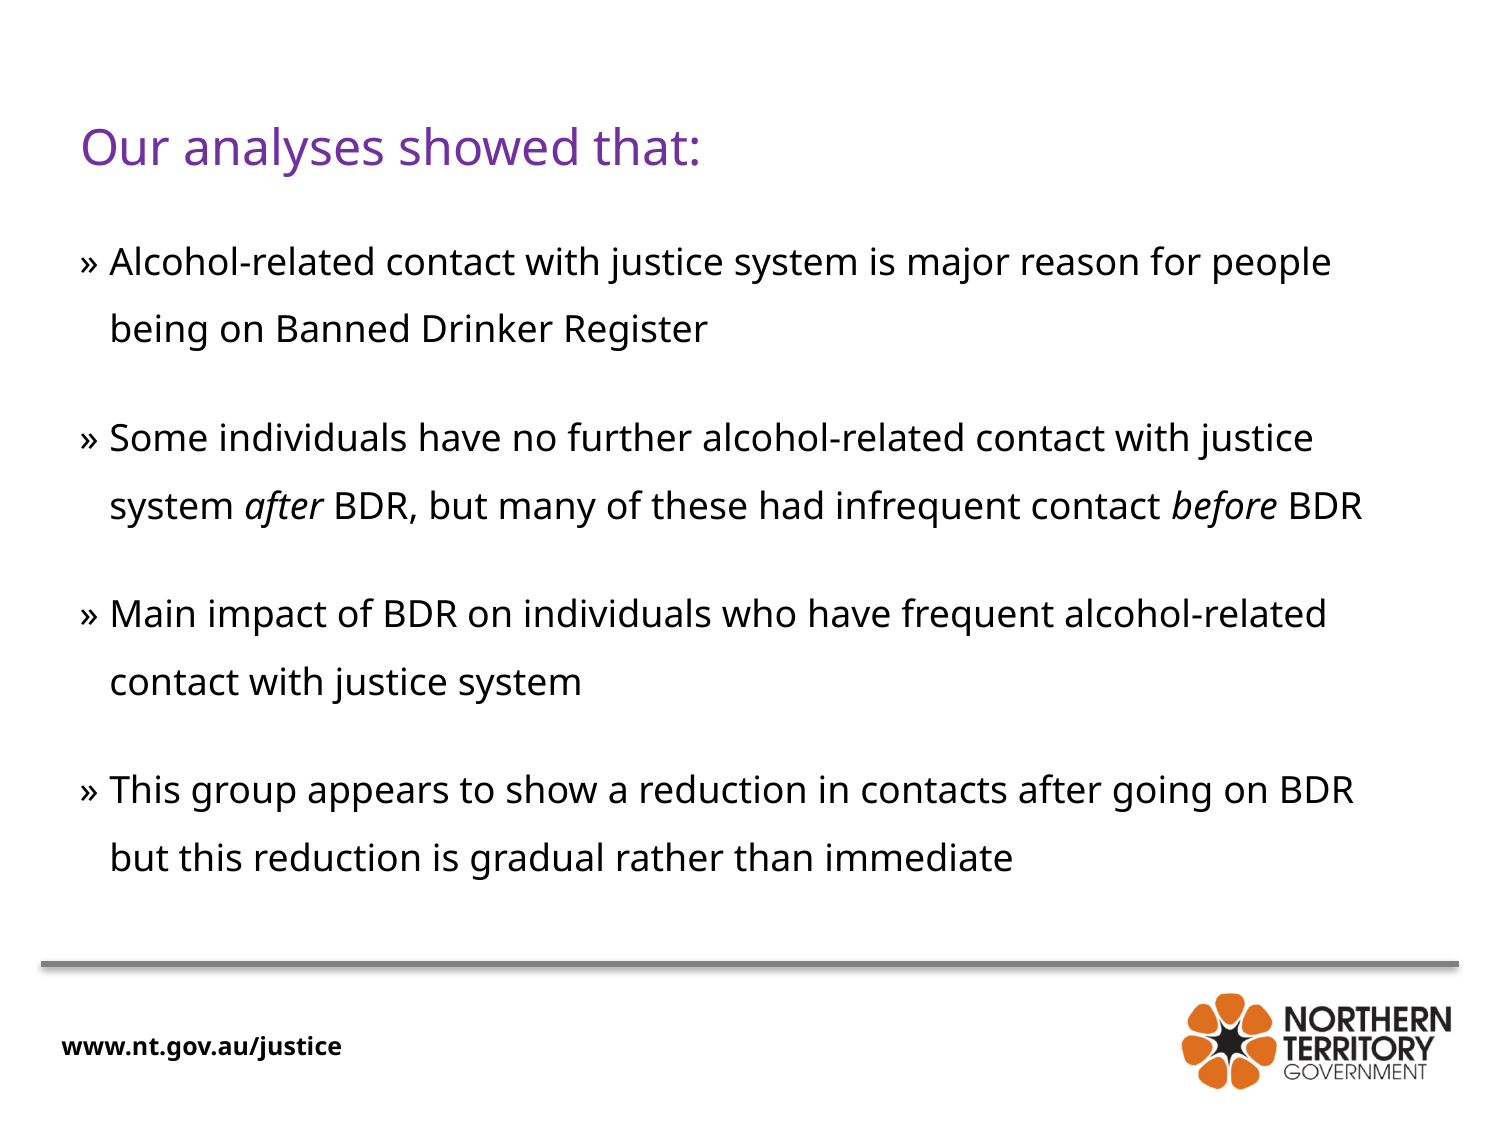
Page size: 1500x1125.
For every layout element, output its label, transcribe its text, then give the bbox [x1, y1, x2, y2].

picture [1173, 987, 1459, 1094]
text_box Alcohol-related contact with justice system is major reason for people being on Banned Drinker Register Some individuals have no further alcohol-related contact with justice system after BDR, but many of these had infrequent contact before BDR Main impact of BDR on individuals who have frequent alcohol-related contact with justice system This group appears to show a reduction in contacts after going on BDR but this reduction is gradual rather than immediate [64, 208, 1424, 887]
list Our analyses showed that: [64, 78, 1353, 208]
